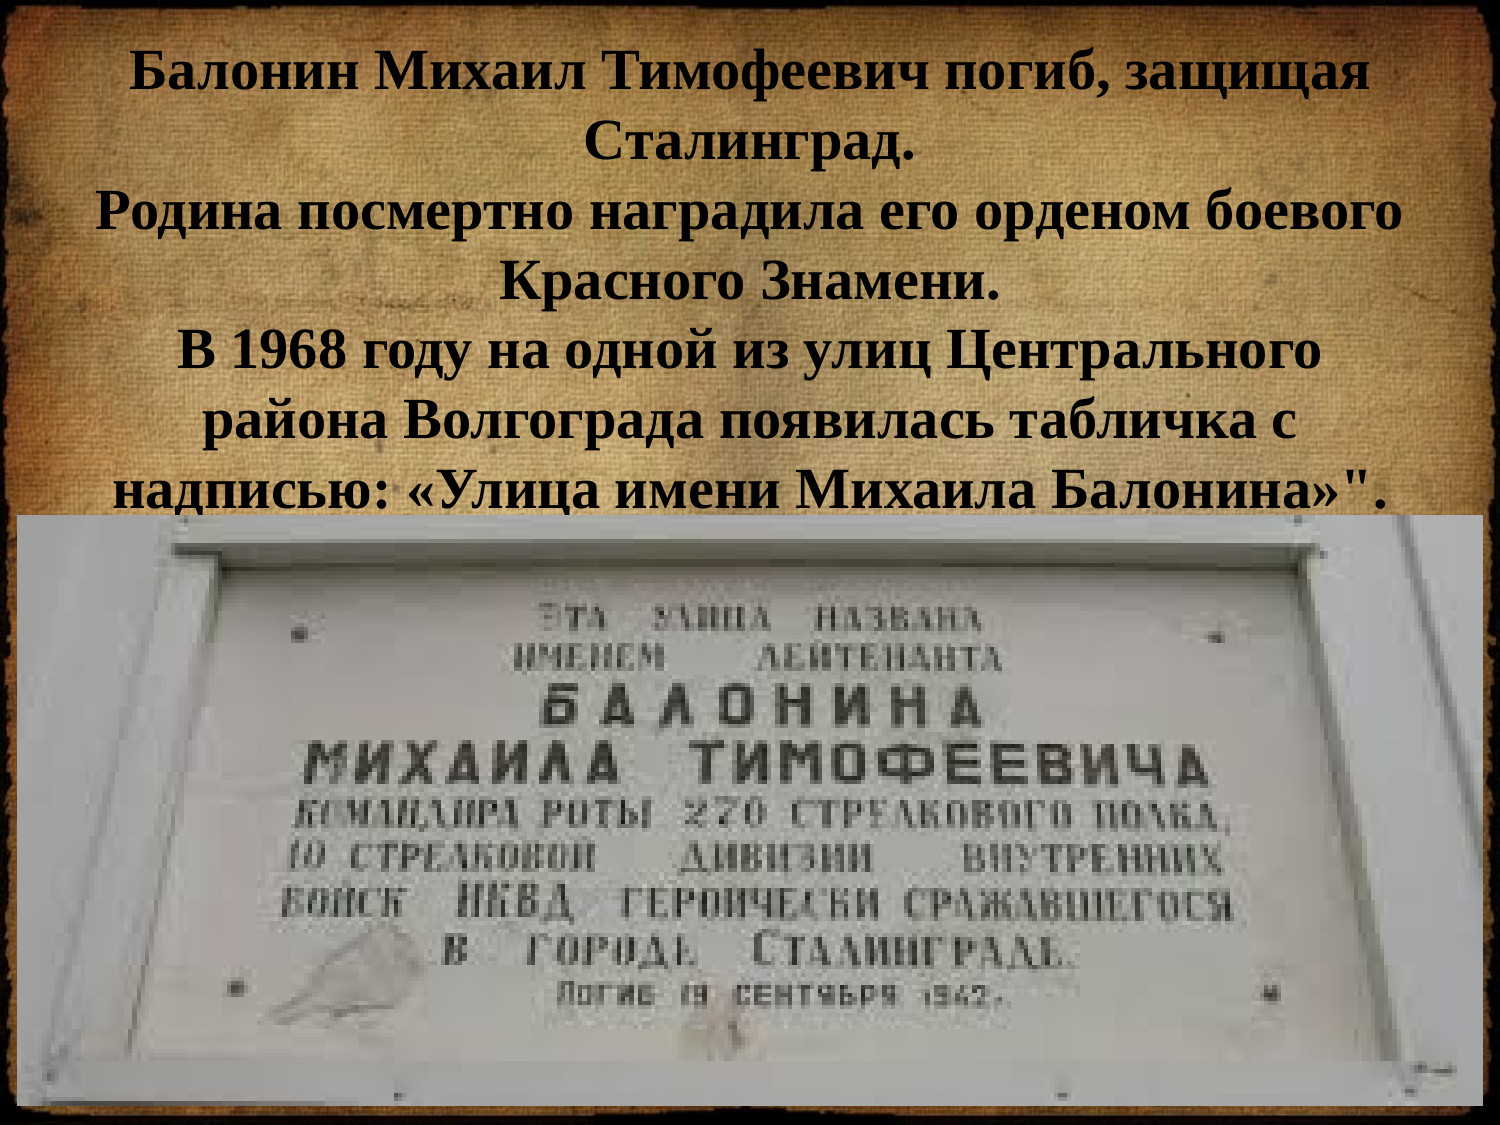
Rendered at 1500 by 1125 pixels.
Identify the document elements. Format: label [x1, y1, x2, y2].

list [0, 0, 1500, 1125]
picture [17, 514, 1483, 1107]
